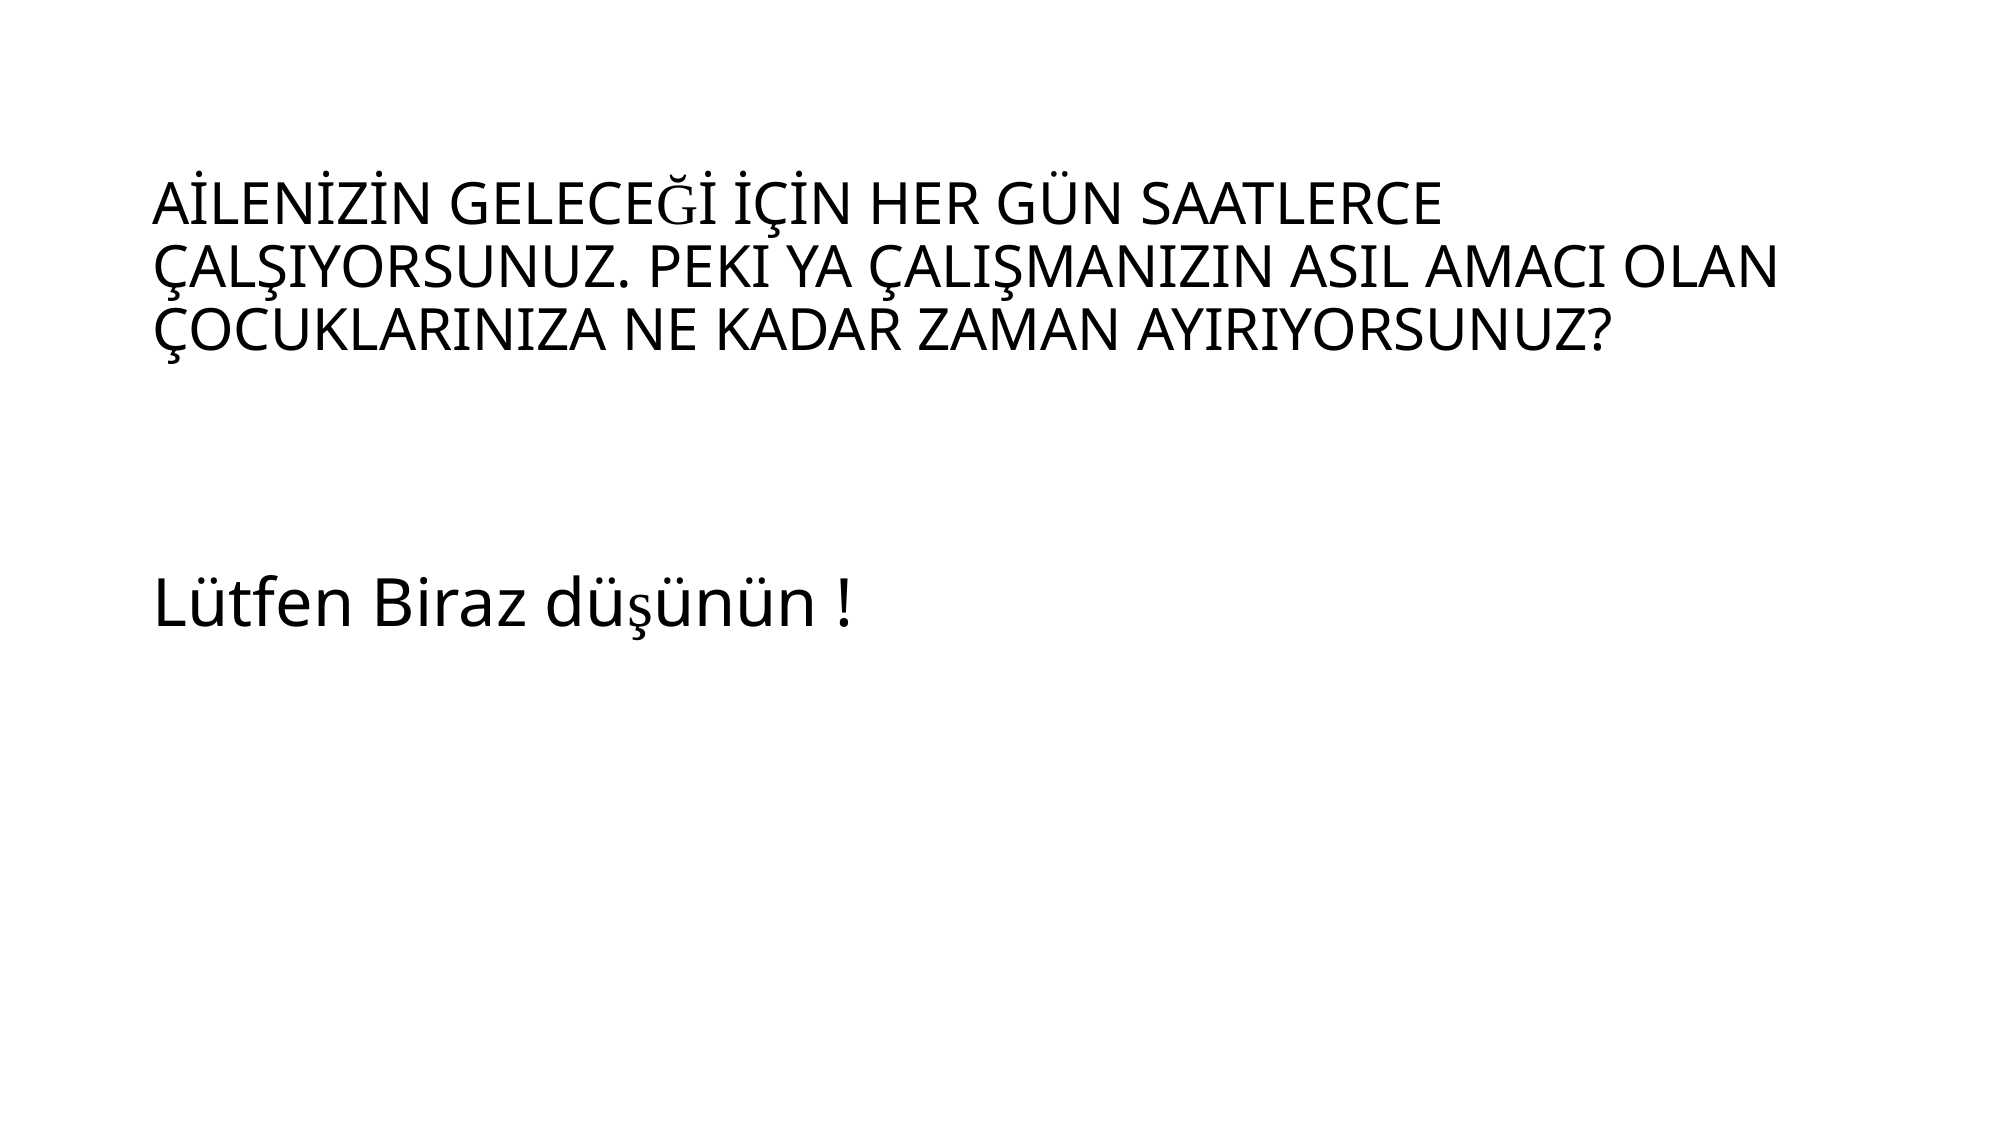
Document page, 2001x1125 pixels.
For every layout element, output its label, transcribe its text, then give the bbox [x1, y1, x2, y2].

list AİLENİZİN GELECEĞİ İÇİN HER GÜN SAATLERCE ÇALŞIYORSUNUZ. PEKI YA ÇALIŞMANIZIN ASIL AMACI OLAN ÇOCUKLARINIZA NE KADAR ZAMAN AYIRIYORSUNUZ? Lütfen Biraz düşünün ! [137, 75, 1863, 1014]
